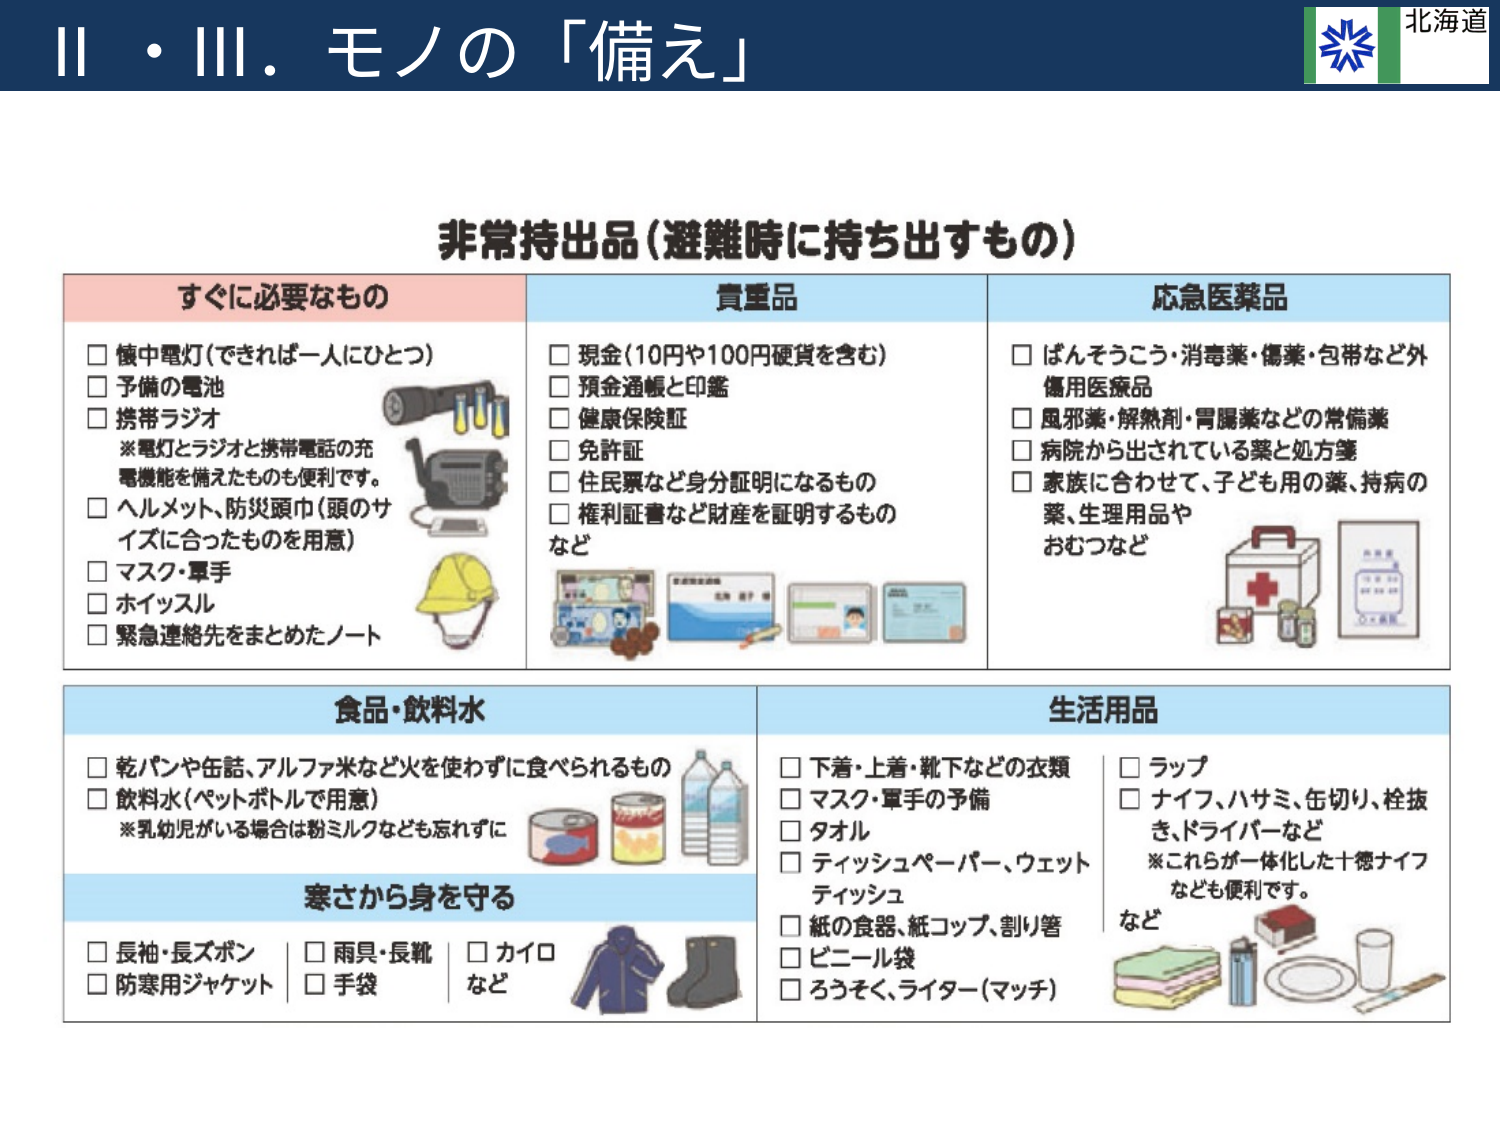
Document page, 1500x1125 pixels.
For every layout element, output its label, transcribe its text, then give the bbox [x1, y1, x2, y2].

picture [1304, 6, 1489, 84]
text_box Ⅱ・Ⅲ．モノの「備え」 [23, 2, 1435, 136]
picture [15, 200, 1489, 1028]
